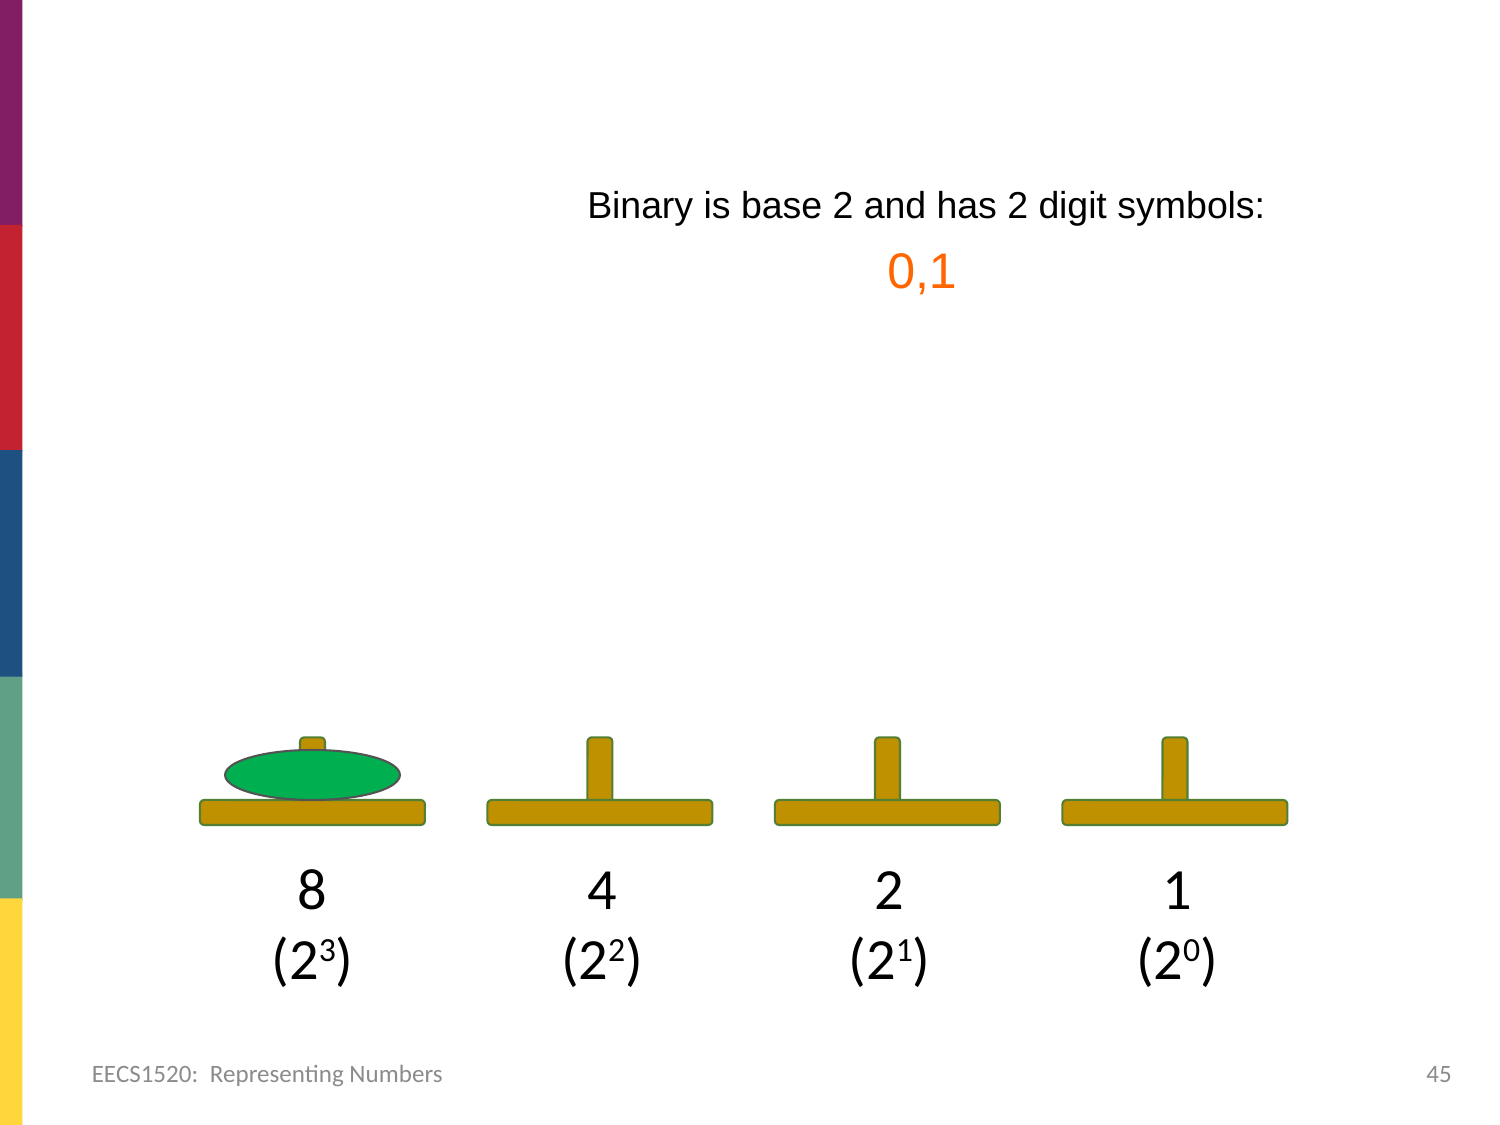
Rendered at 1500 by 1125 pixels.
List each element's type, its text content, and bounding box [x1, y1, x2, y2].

text_box [298, 736, 327, 749]
text_box [1061, 798, 1289, 827]
text_box [586, 736, 614, 798]
footer EECS1520: Representing Numbers [76, 1042, 840, 1103]
text_box [198, 798, 426, 827]
text_box [773, 798, 1001, 827]
text_box [873, 736, 902, 798]
slide_number 45 [1129, 1042, 1467, 1103]
text_box 8 (23) [256, 843, 369, 999]
text_box Binary is base 2 and has 2 digit symbols: 0,1 [572, 152, 1323, 308]
text_box [1161, 736, 1189, 798]
text_box 4 (22) [546, 843, 658, 999]
text_box [486, 798, 714, 827]
text_box 1 (20) [1121, 843, 1233, 999]
text_box 2 (21) [833, 843, 946, 999]
text_box [223, 748, 402, 801]
